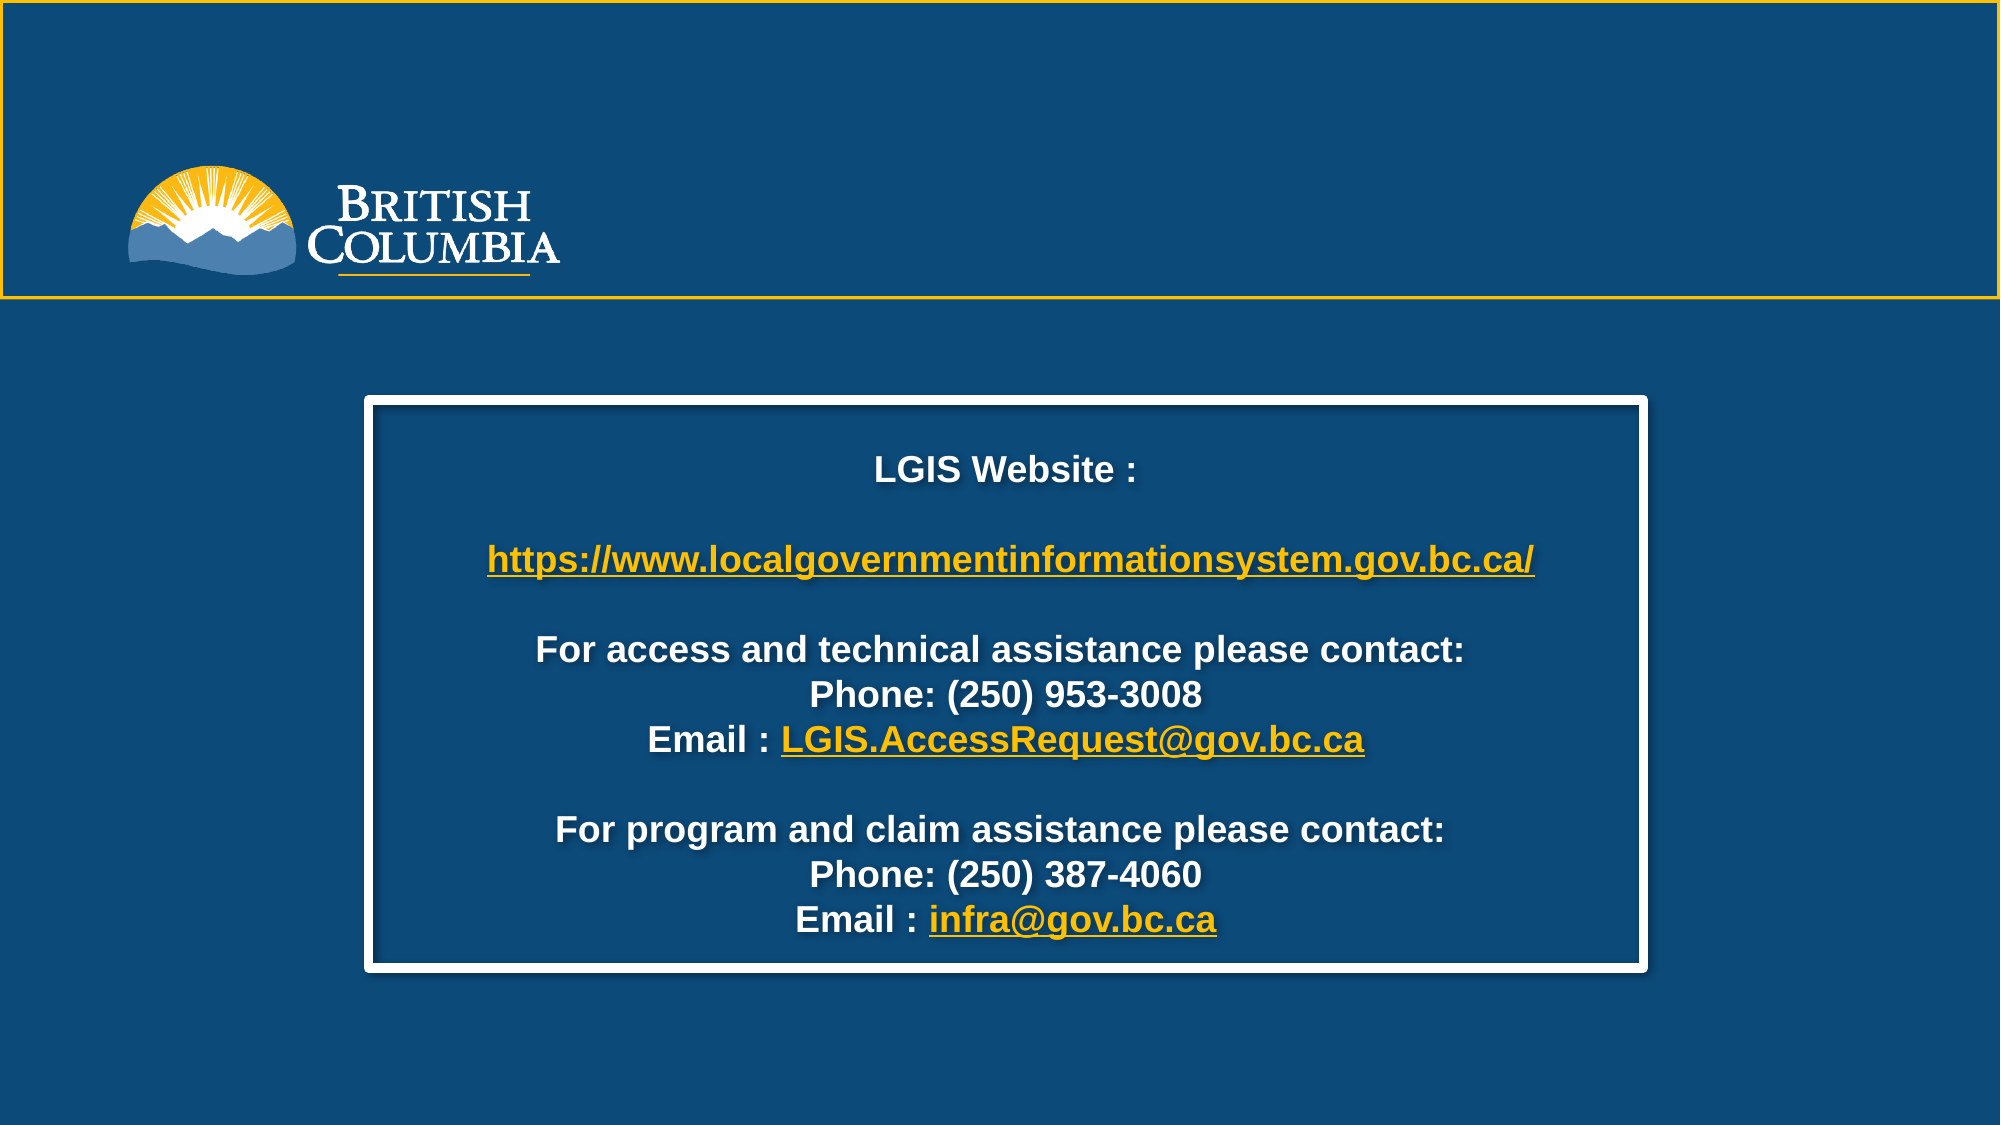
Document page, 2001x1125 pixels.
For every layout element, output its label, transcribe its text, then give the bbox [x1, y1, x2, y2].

text_box LGIS Website : https://www.localgovernmentinformationsystem.gov.bc.ca/ For access and technical assistance please contact: Phone: (250) 953-3008 Email : LGIS.AccessRequest@gov.bc.ca For program and claim assistance please contact: Phone: (250) 387-4060 Email : infra@gov.bc.ca [368, 399, 1644, 968]
list [0, 299, 2000, 1125]
picture [128, 163, 561, 278]
title [0, 0, 2000, 299]
